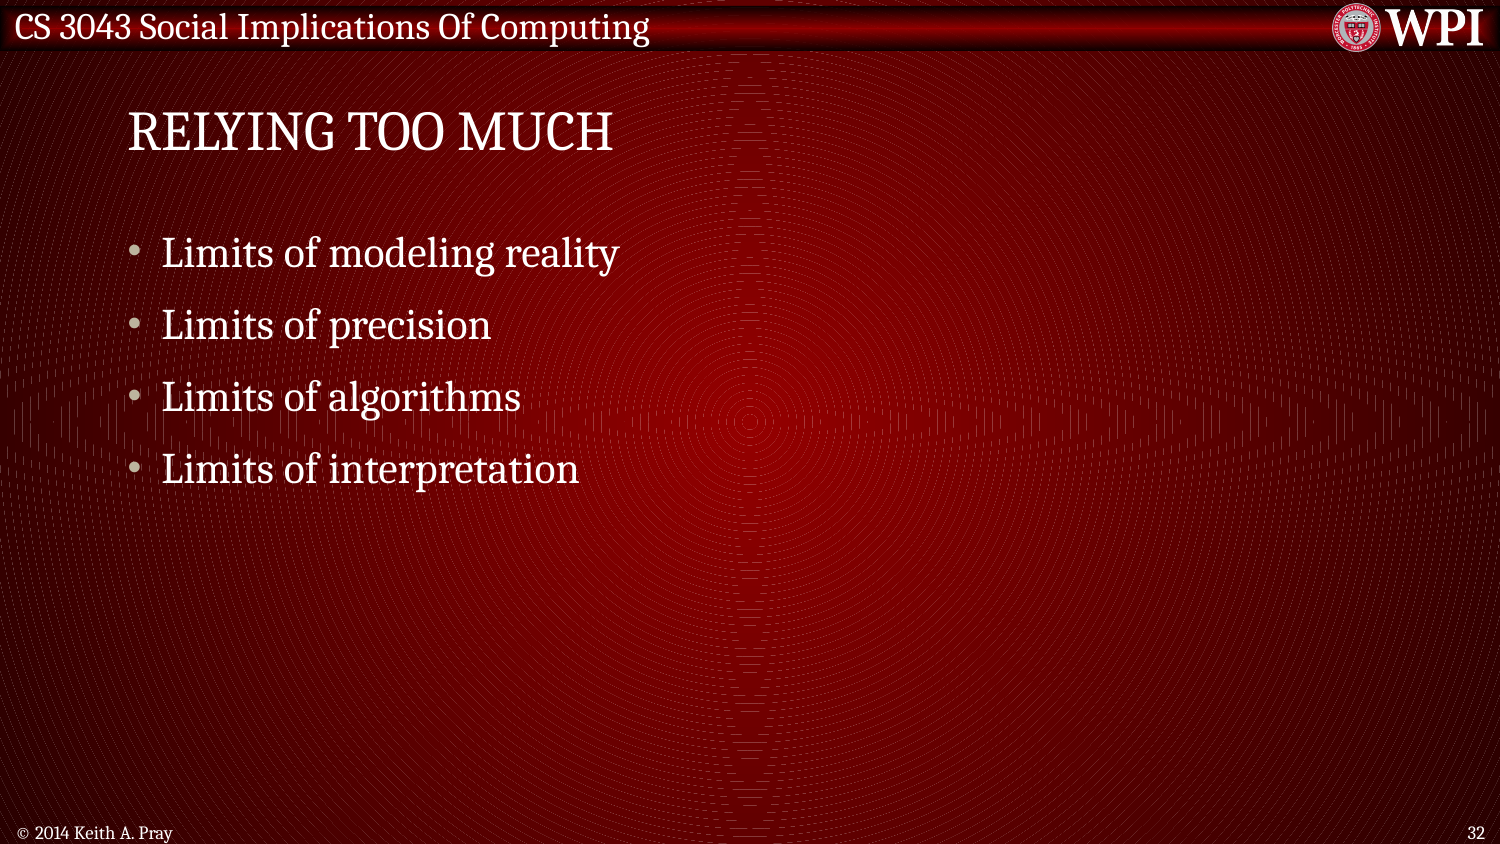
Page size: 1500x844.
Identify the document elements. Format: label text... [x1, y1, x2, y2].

slide_number 32 [1397, 819, 1500, 844]
list Limits of modeling reality Limits of precision Limits of algorithms Limits of interpretation [112, 221, 1388, 772]
picture [1332, 3, 1483, 52]
footer © 2014 Keith A. Pray [0, 819, 913, 844]
title Relying Too Much [112, 59, 1388, 210]
